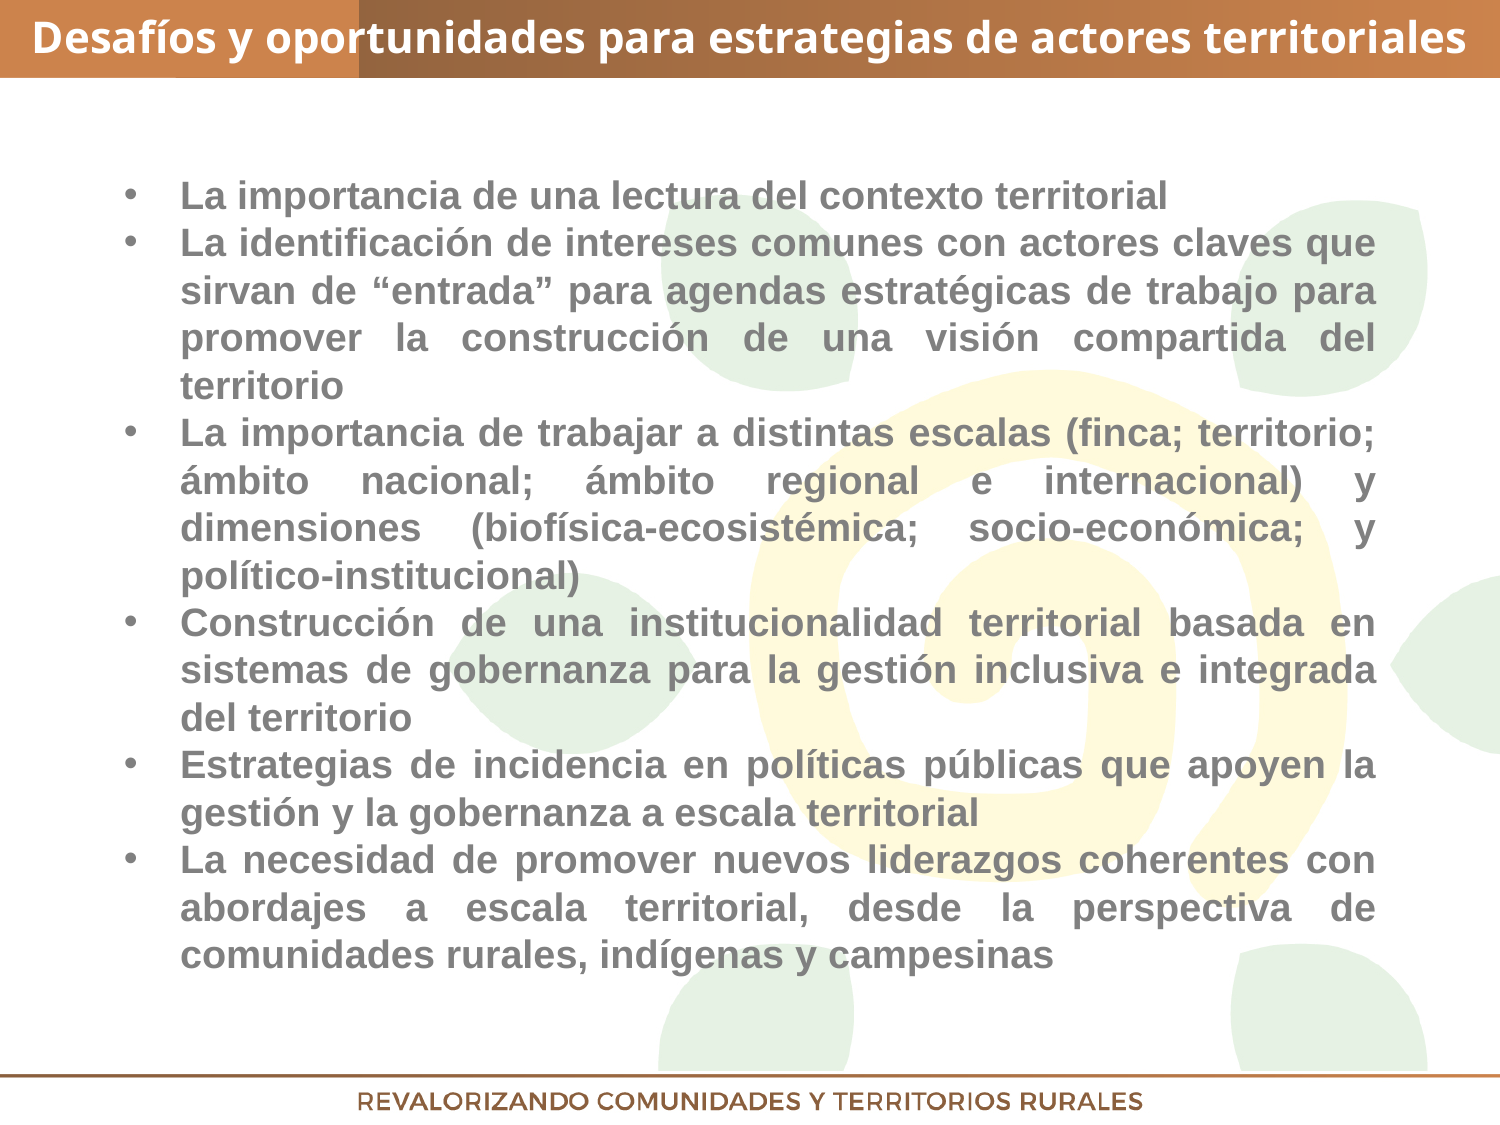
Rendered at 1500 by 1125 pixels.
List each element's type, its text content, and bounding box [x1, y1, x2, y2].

text_box Desafíos y oportunidades para estrategias de actores territoriales [0, 1, 1500, 77]
picture [0, 77, 1500, 1125]
text_box La importancia de una lectura del contexto territorial La identificación de intereses comunes con actores claves que sirvan de “entrada” para agendas estratégicas de trabajo para promover la construcción de una visión compartida del territorio La importancia de trabajar a distintas escalas (finca; territorio; ámbito nacional; ámbito regional e internacional) y dimensiones (biofísica-ecosistémica; socio-económica; y político-institucional) Construcción de una institucionalidad territorial basada en sistemas de gobernanza para la gestión inclusiva e integrada del territorio Estrategias de incidencia en políticas públicas que apoyen la gestión y la gobernanza a escala territorial La necesidad de promover nuevos liderazgos coherentes con abordajes a escala territorial, desde la perspectiva de comunidades rurales, indígenas y campesinas [108, 162, 1393, 985]
